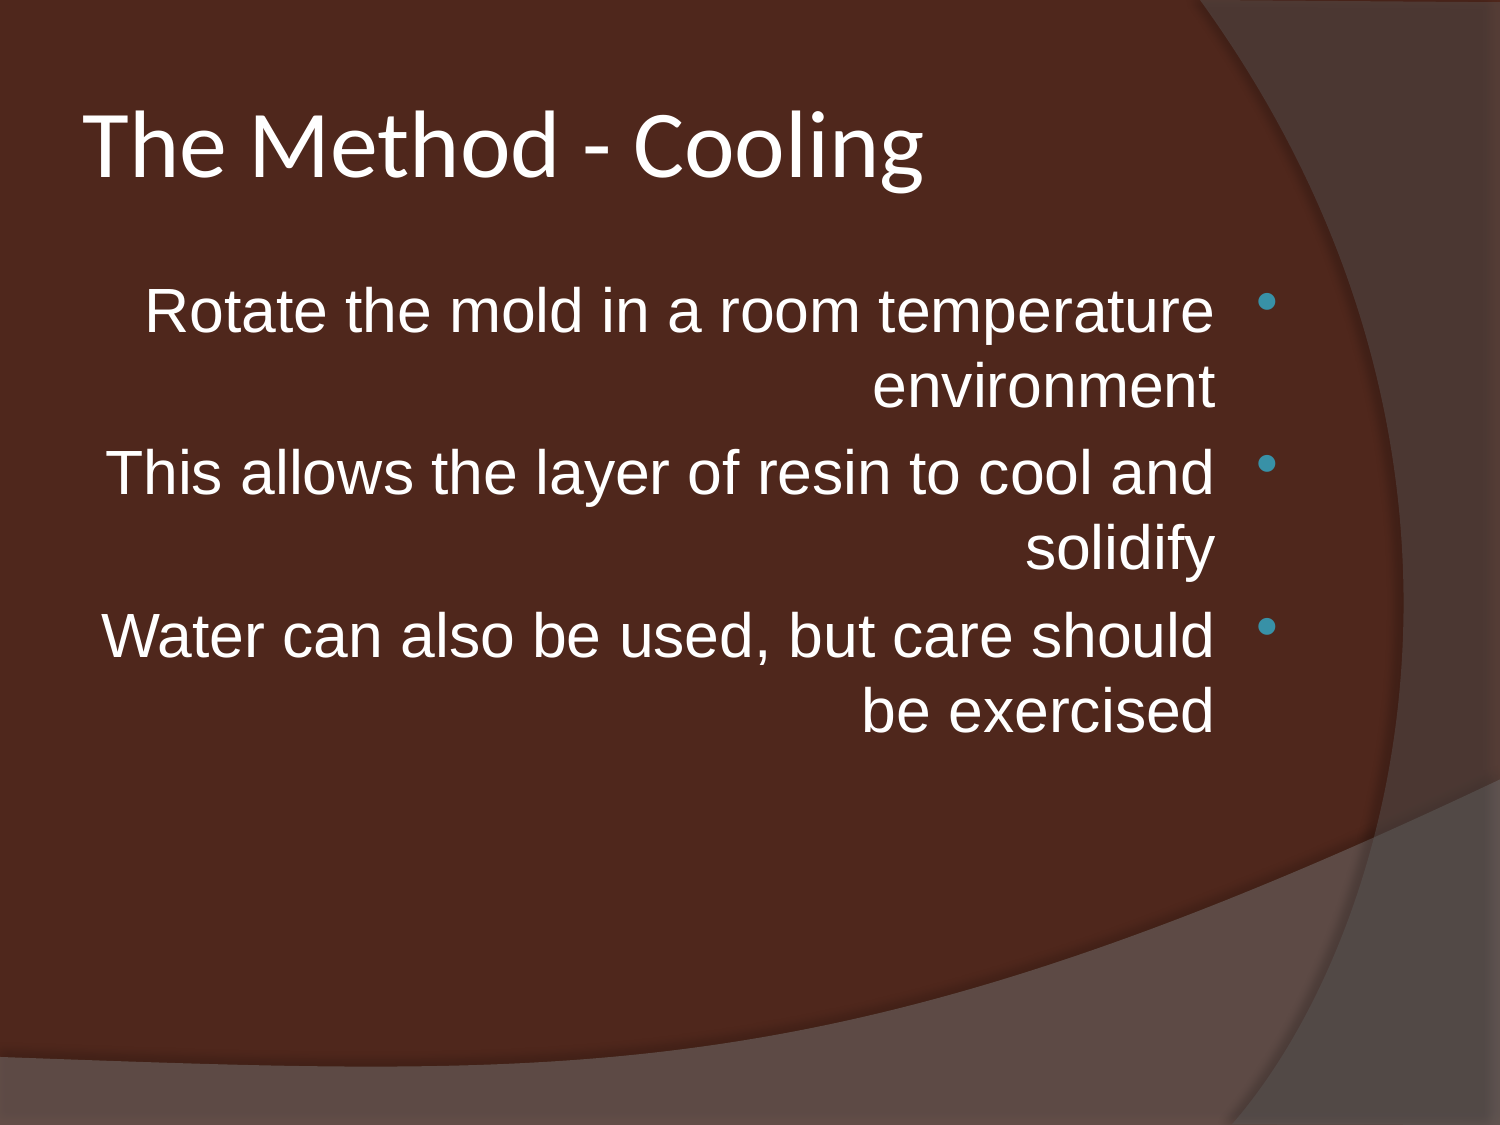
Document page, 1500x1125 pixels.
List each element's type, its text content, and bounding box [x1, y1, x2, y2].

list Rotate the mold in a room temperature environment This allows the layer of resin to cool and solidify Water can also be used, but care should be exercised [75, 262, 1300, 1005]
title The Method - Cooling [75, 45, 1300, 233]
